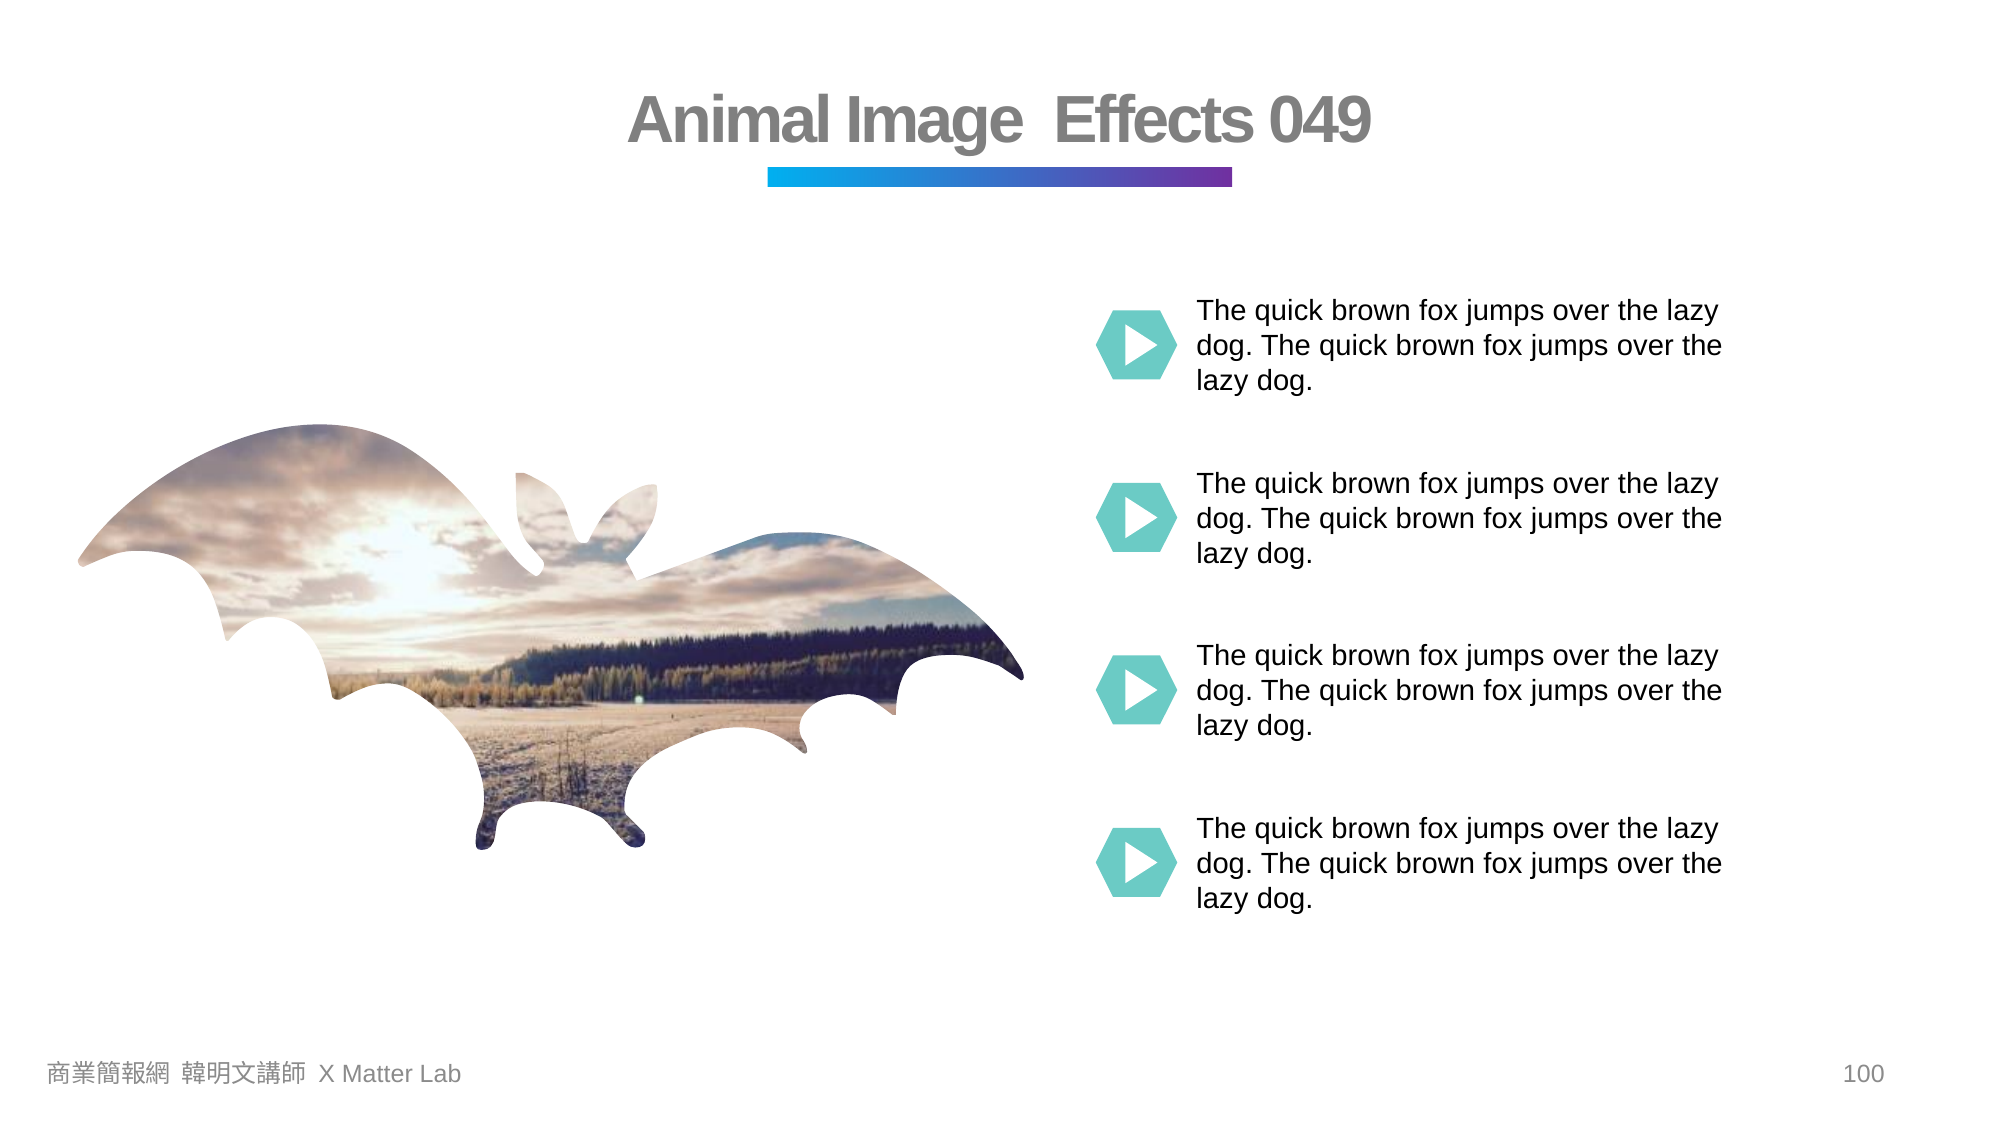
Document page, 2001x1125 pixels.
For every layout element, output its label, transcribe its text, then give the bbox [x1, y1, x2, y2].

text_box [1125, 669, 1158, 711]
text_box [1125, 324, 1158, 366]
text_box [1093, 308, 1180, 382]
text_box [1093, 480, 1180, 555]
text_box The quick brown fox jumps over the lazy dog. The quick brown fox jumps over the lazy dog. [1181, 284, 1741, 404]
text_box [1125, 841, 1158, 884]
text_box [1093, 825, 1180, 900]
footer 商業簡報網 韓明文講師 X Matter Lab [30, 1042, 665, 1103]
text_box [1125, 496, 1158, 539]
slide_number 99 [1433, 1042, 1900, 1103]
text_box The quick brown fox jumps over the lazy dog. The quick brown fox jumps over the lazy dog. [1181, 801, 1741, 922]
text_box [1093, 653, 1180, 727]
picture [77, 424, 1024, 851]
text_box The quick brown fox jumps over the lazy dog. The quick brown fox jumps over the lazy dog. [1181, 456, 1741, 577]
text_box The quick brown fox jumps over the lazy dog. The quick brown fox jumps over the lazy dog. [1181, 629, 1741, 749]
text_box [609, 68, 1391, 187]
